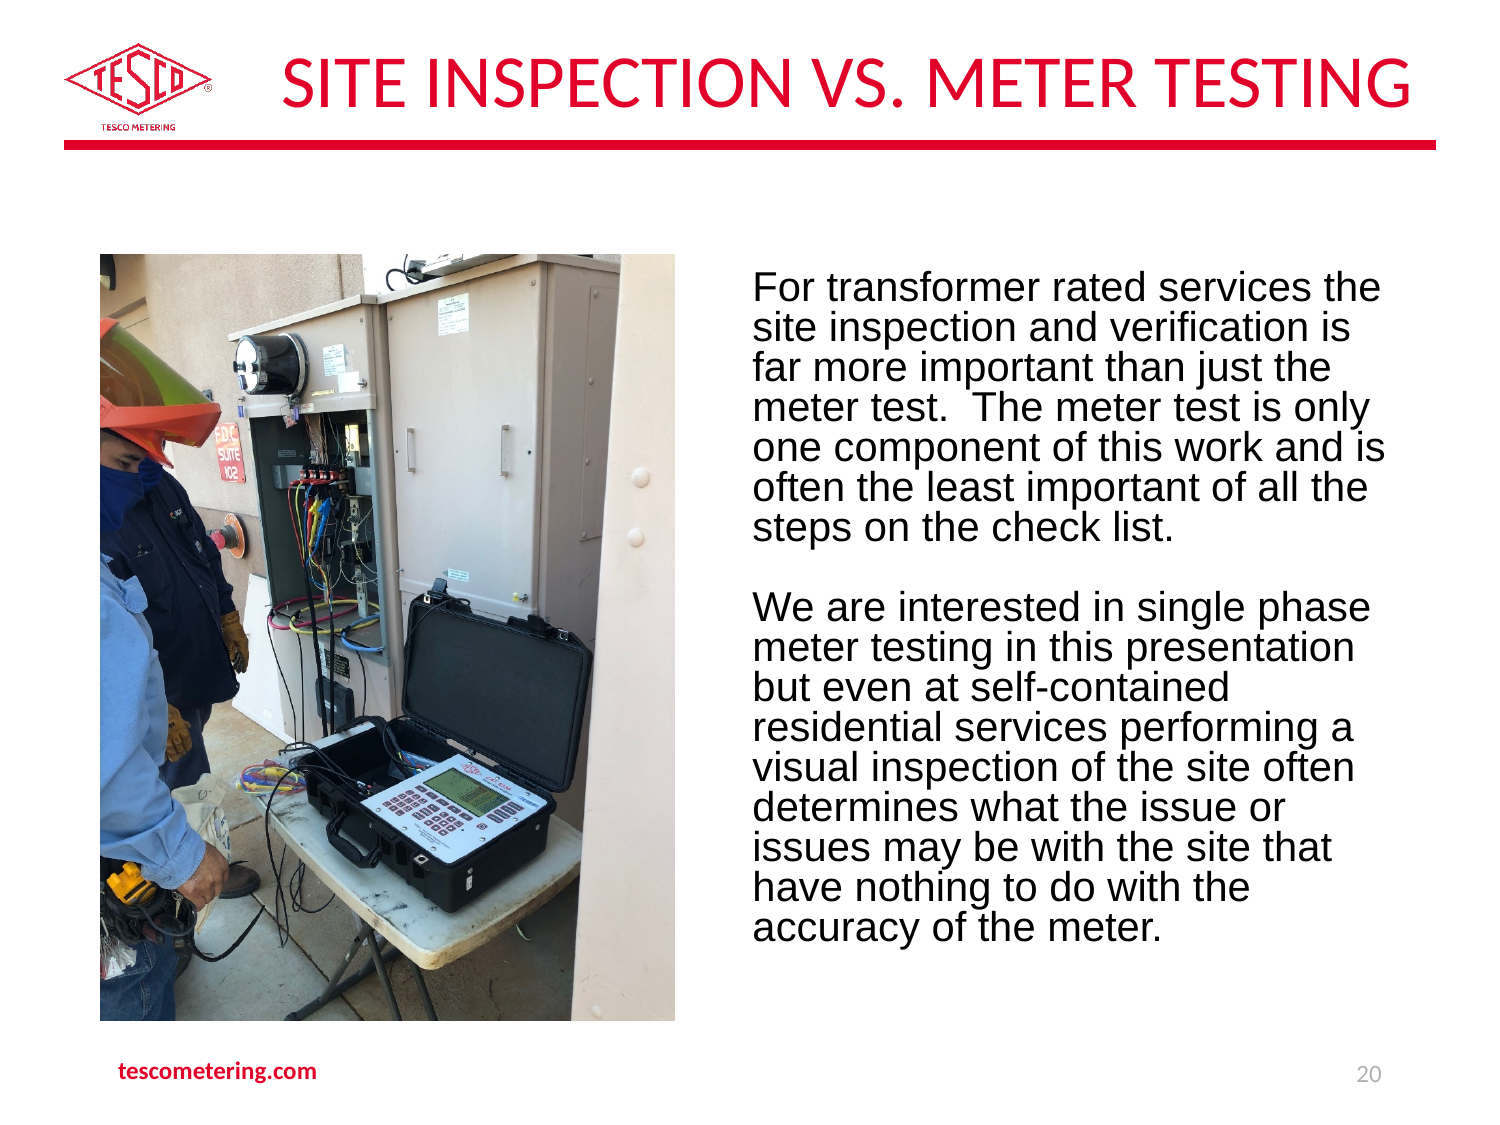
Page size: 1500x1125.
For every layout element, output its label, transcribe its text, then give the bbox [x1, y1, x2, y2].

picture [64, 43, 212, 133]
picture [100, 254, 675, 1021]
text_box For transformer rated services the site inspection and verification is far more important than just the meter test. The meter test is only one component of this work and is often the least important of all the steps on the check list. We are interested in single phase meter testing in this presentation but even at self-contained residential services performing a visual inspection of the site often determines what the issue or issues may be with the site that have nothing to do with the accuracy of the meter. [737, 262, 1425, 997]
slide_number 20 [1059, 1042, 1397, 1103]
footer tescometering.com [103, 1039, 610, 1100]
title Site Inspection Vs. Meter Testing [225, 17, 1429, 150]
